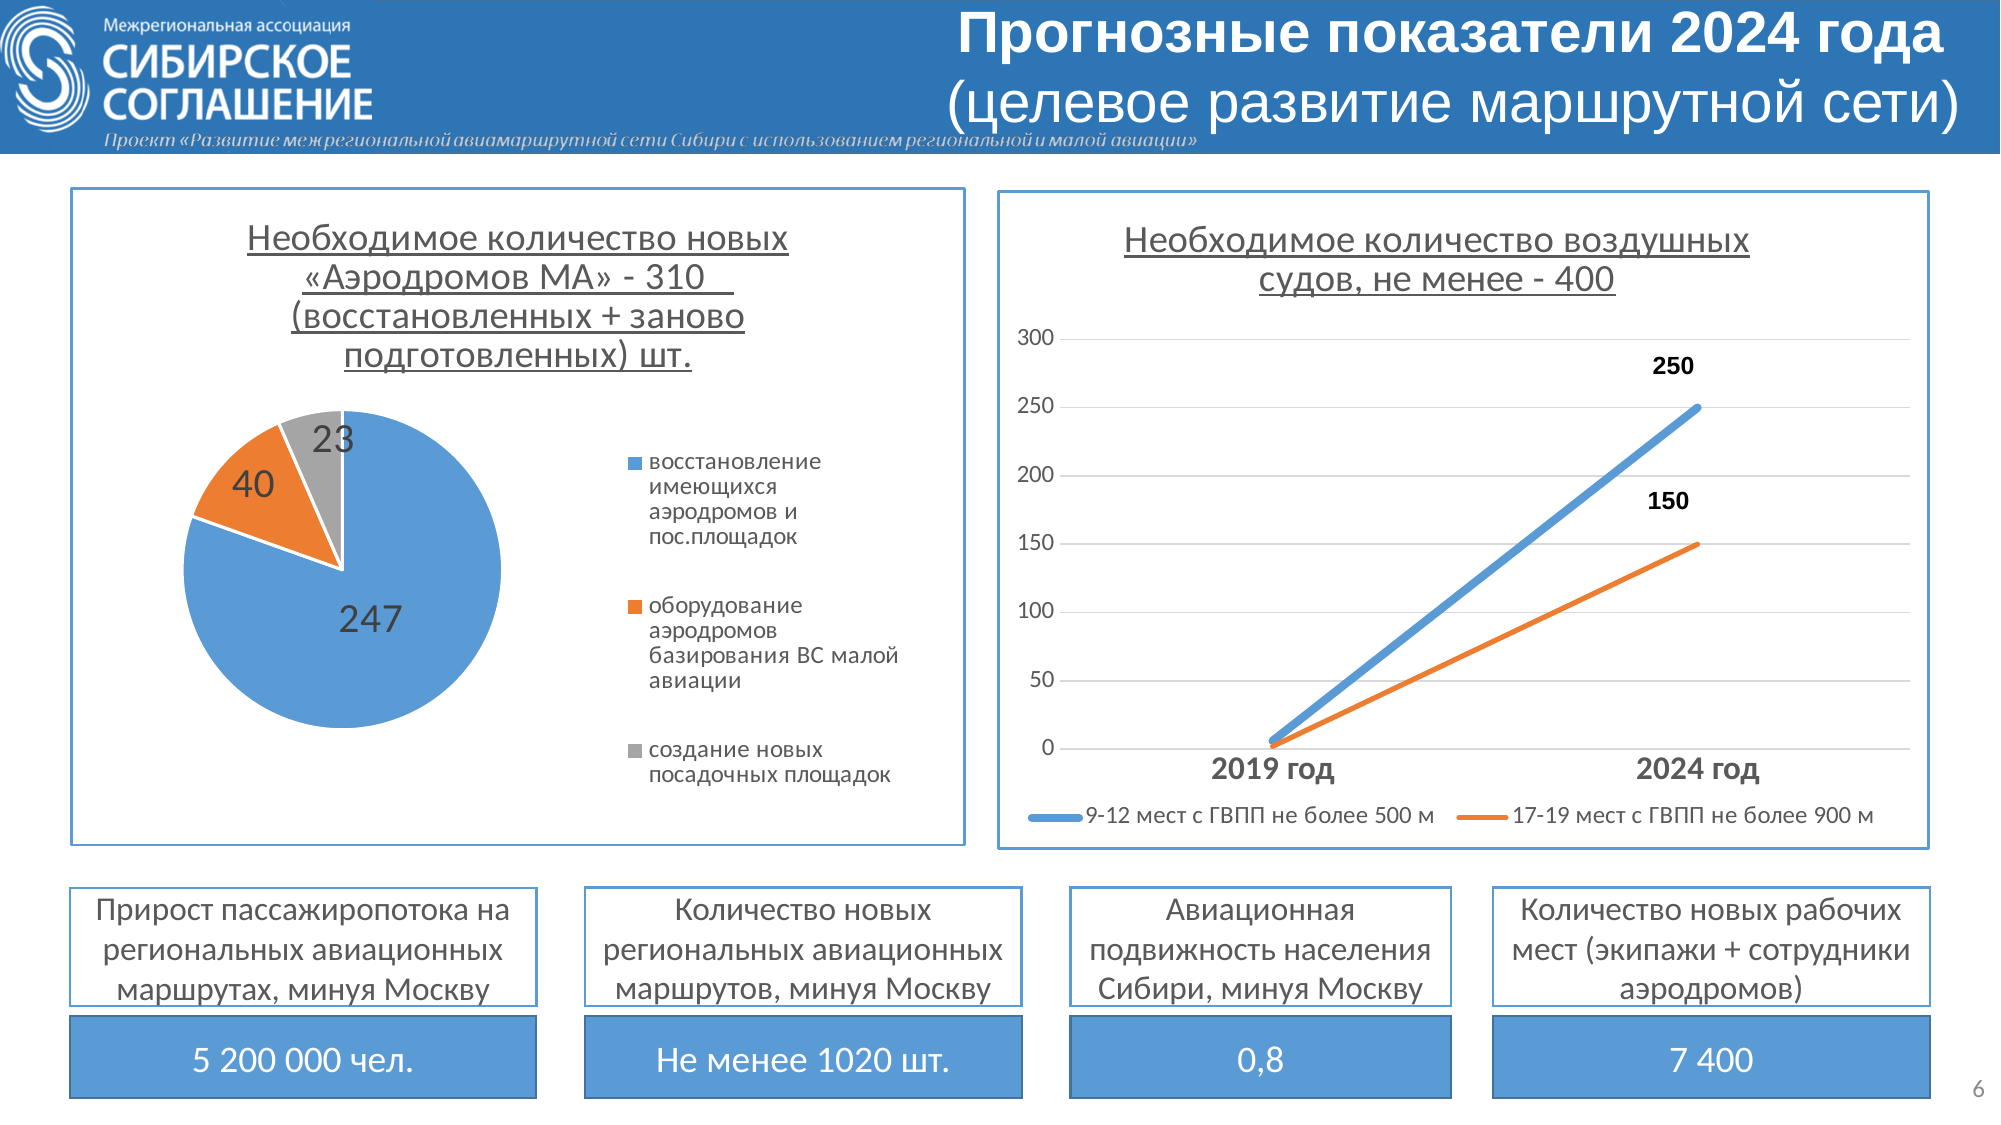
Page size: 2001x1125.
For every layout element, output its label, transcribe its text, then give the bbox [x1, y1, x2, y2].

text_box Авиационная подвижность населения Сибири, минуя Москву [1069, 886, 1452, 1007]
chart [996, 190, 1930, 850]
slide_number 6 [1550, 1057, 2000, 1117]
text_box 5 200 000 чел. [69, 1015, 537, 1099]
text_box 0,8 [1069, 1015, 1452, 1099]
text_box 7 400 [1492, 1015, 1931, 1099]
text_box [0, 0, 2000, 153]
text_box Не менее 1020 шт. [584, 1015, 1023, 1099]
text_box Прирост пассажиропотока на региональных авиационных маршрутах, минуя Москву [69, 887, 537, 1007]
text_box Количество новых региональных авиационных маршрутов, минуя Москву [584, 886, 1023, 1007]
text_box Количество новых рабочих мест (экипажи + сотрудники аэродромов) [1492, 886, 1931, 1007]
chart [69, 186, 967, 847]
picture [89, 118, 1582, 166]
